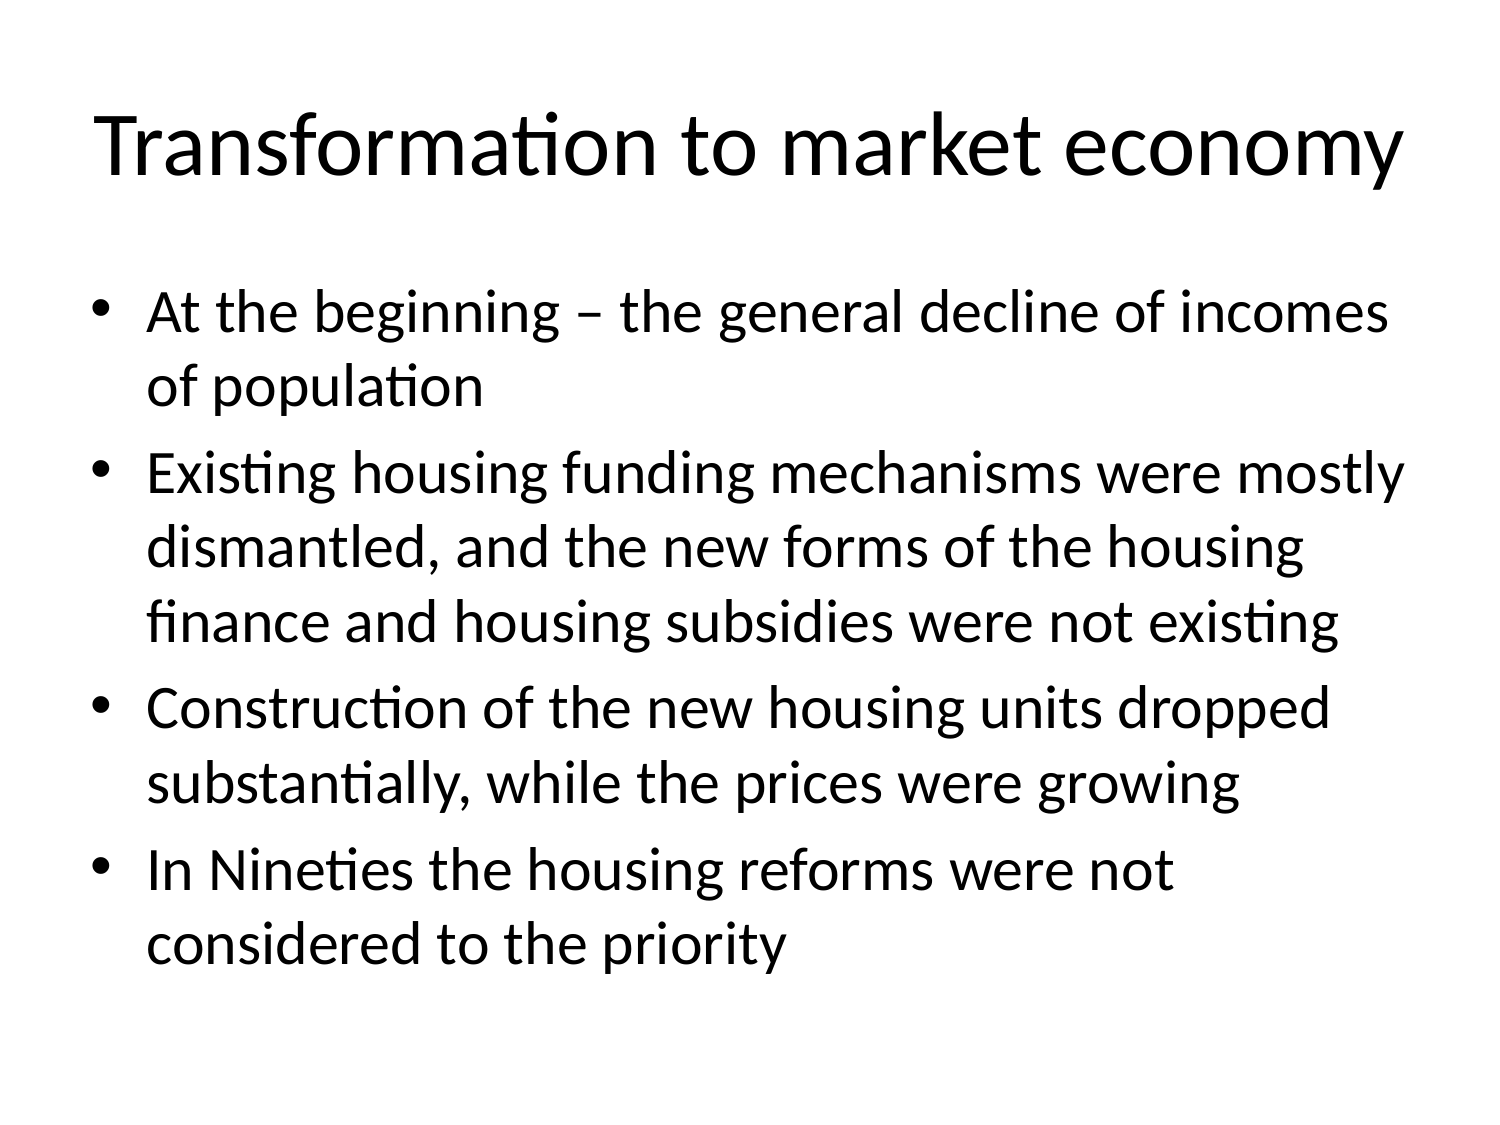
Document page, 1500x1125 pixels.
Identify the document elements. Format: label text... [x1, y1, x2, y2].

list At the beginning – the general decline of incomes of population Existing housing funding mechanisms were mostly dismantled, and the new forms of the housing finance and housing subsidies were not existing Construction of the new housing units dropped substantially, while the prices were growing In Nineties the housing reforms were not considered to the priority [75, 262, 1425, 1005]
title Transformation to market economy [75, 45, 1425, 233]
